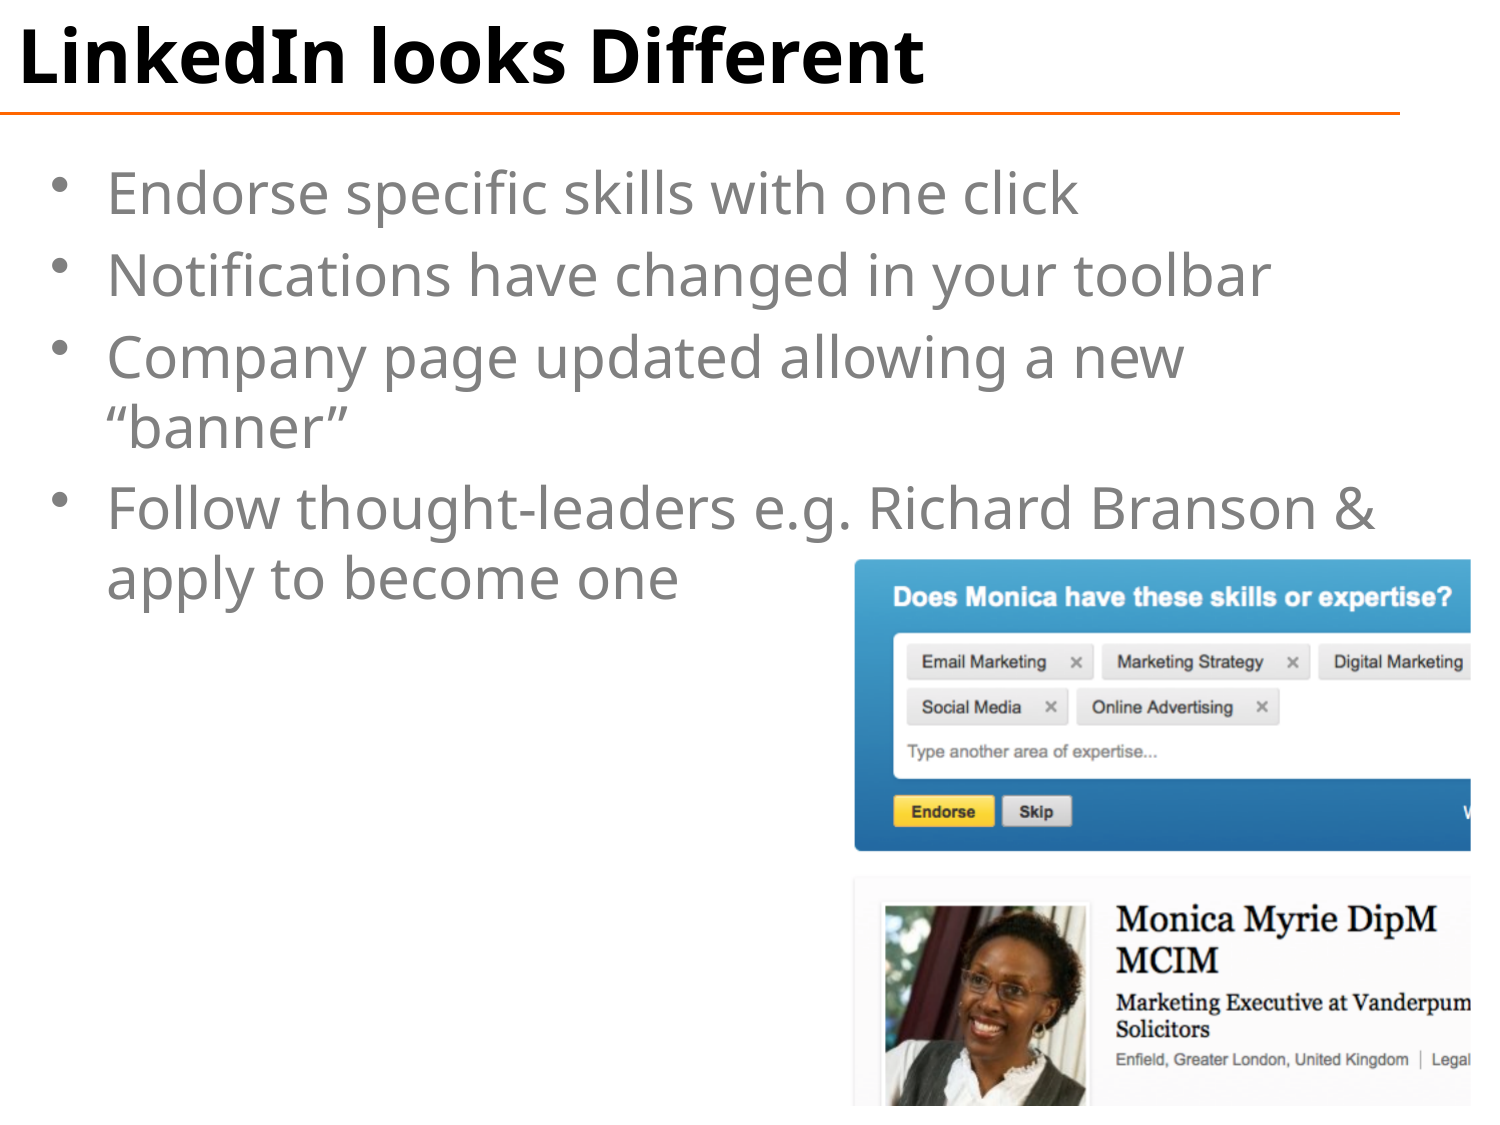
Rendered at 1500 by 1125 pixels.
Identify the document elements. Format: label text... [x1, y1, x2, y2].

picture [844, 546, 1471, 1107]
title LinkedIn looks Different [2, 0, 1432, 107]
list Endorse specific skills with one click Notifications have changed in your toolbar Company page updated allowing a new “banner” Follow thought-leaders e.g. Richard Branson & apply to become one [35, 148, 1436, 634]
